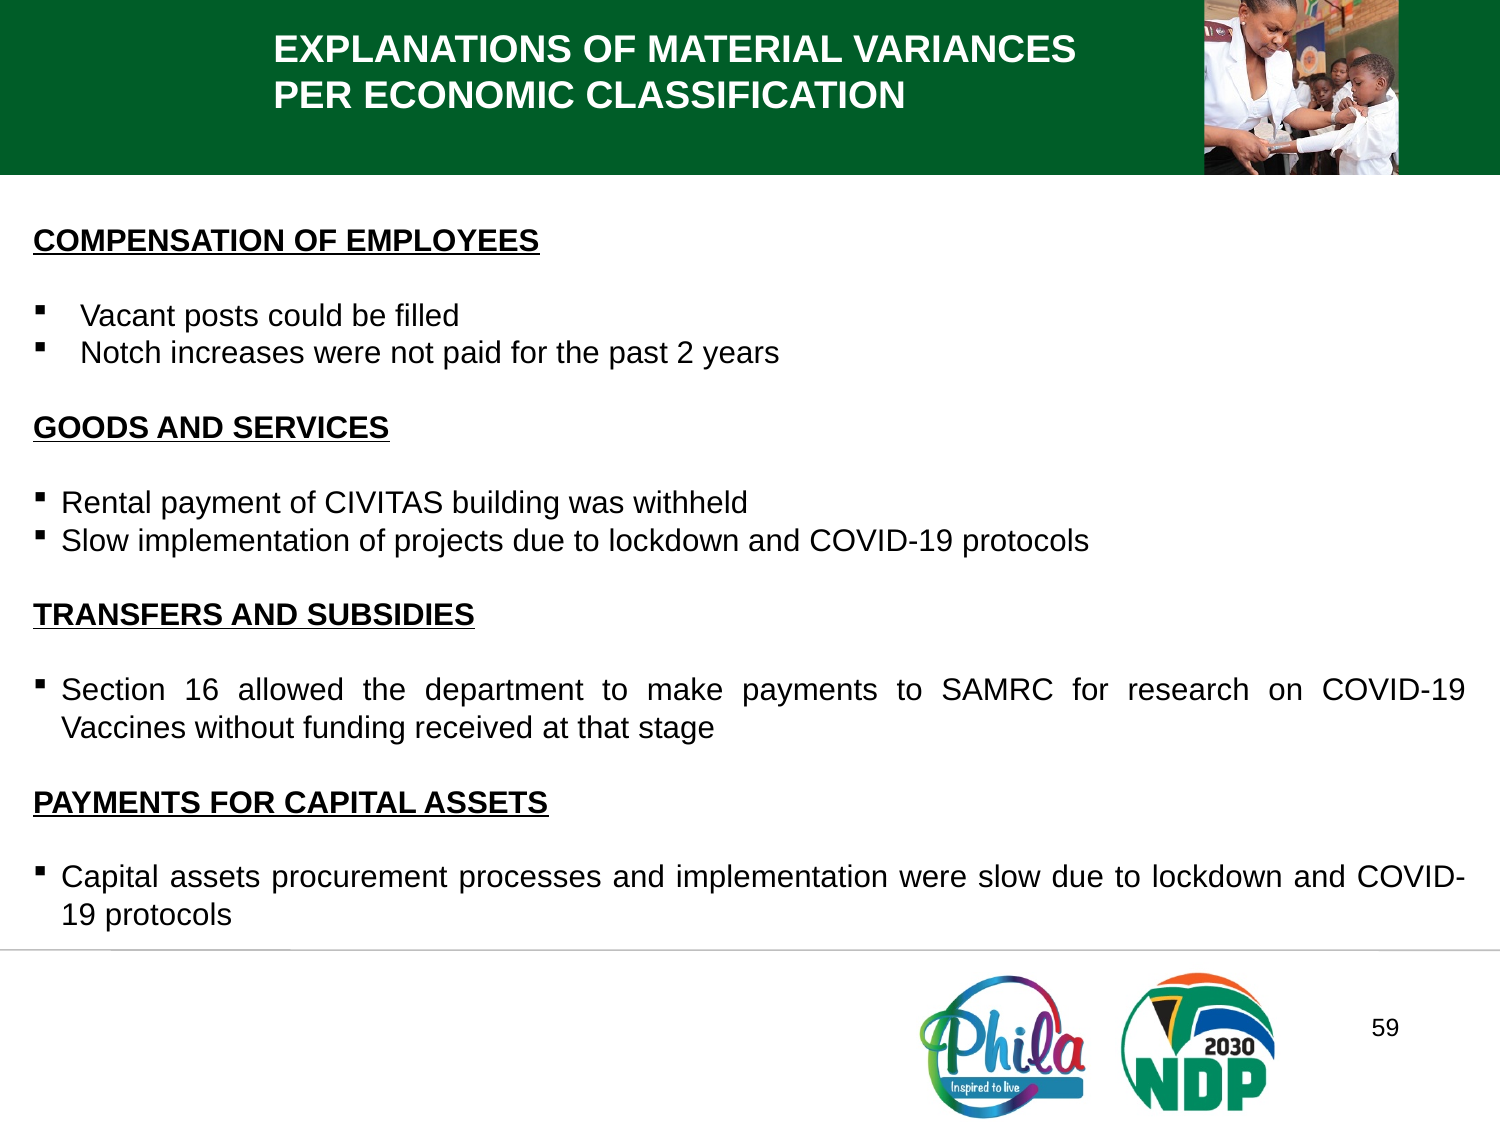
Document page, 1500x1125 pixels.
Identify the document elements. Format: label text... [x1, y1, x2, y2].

picture [1204, 0, 1399, 175]
text_box EXPLANATIONS OF MATERIAL VARIANCES PER ECONOMIC CLASSIFICATION [258, 16, 1172, 125]
text_box COMPENSATION OF EMPLOYEES Vacant posts could be filled Notch increases were not paid for the past 2 years GOODS AND SERVICES Rental payment of CIVITAS building was withheld Slow implementation of projects due to lockdown and COVID-19 protocols TRANSFERS AND SUBSIDIES Section 16 allowed the department to make payments to SAMRC for research on COVID-19 Vaccines without funding received at that stage PAYMENTS FOR CAPITAL ASSETS Capital assets procurement processes and implementation were slow due to lockdown and COVID-19 protocols [18, 212, 1484, 977]
title 59 [150, 977, 1436, 1125]
